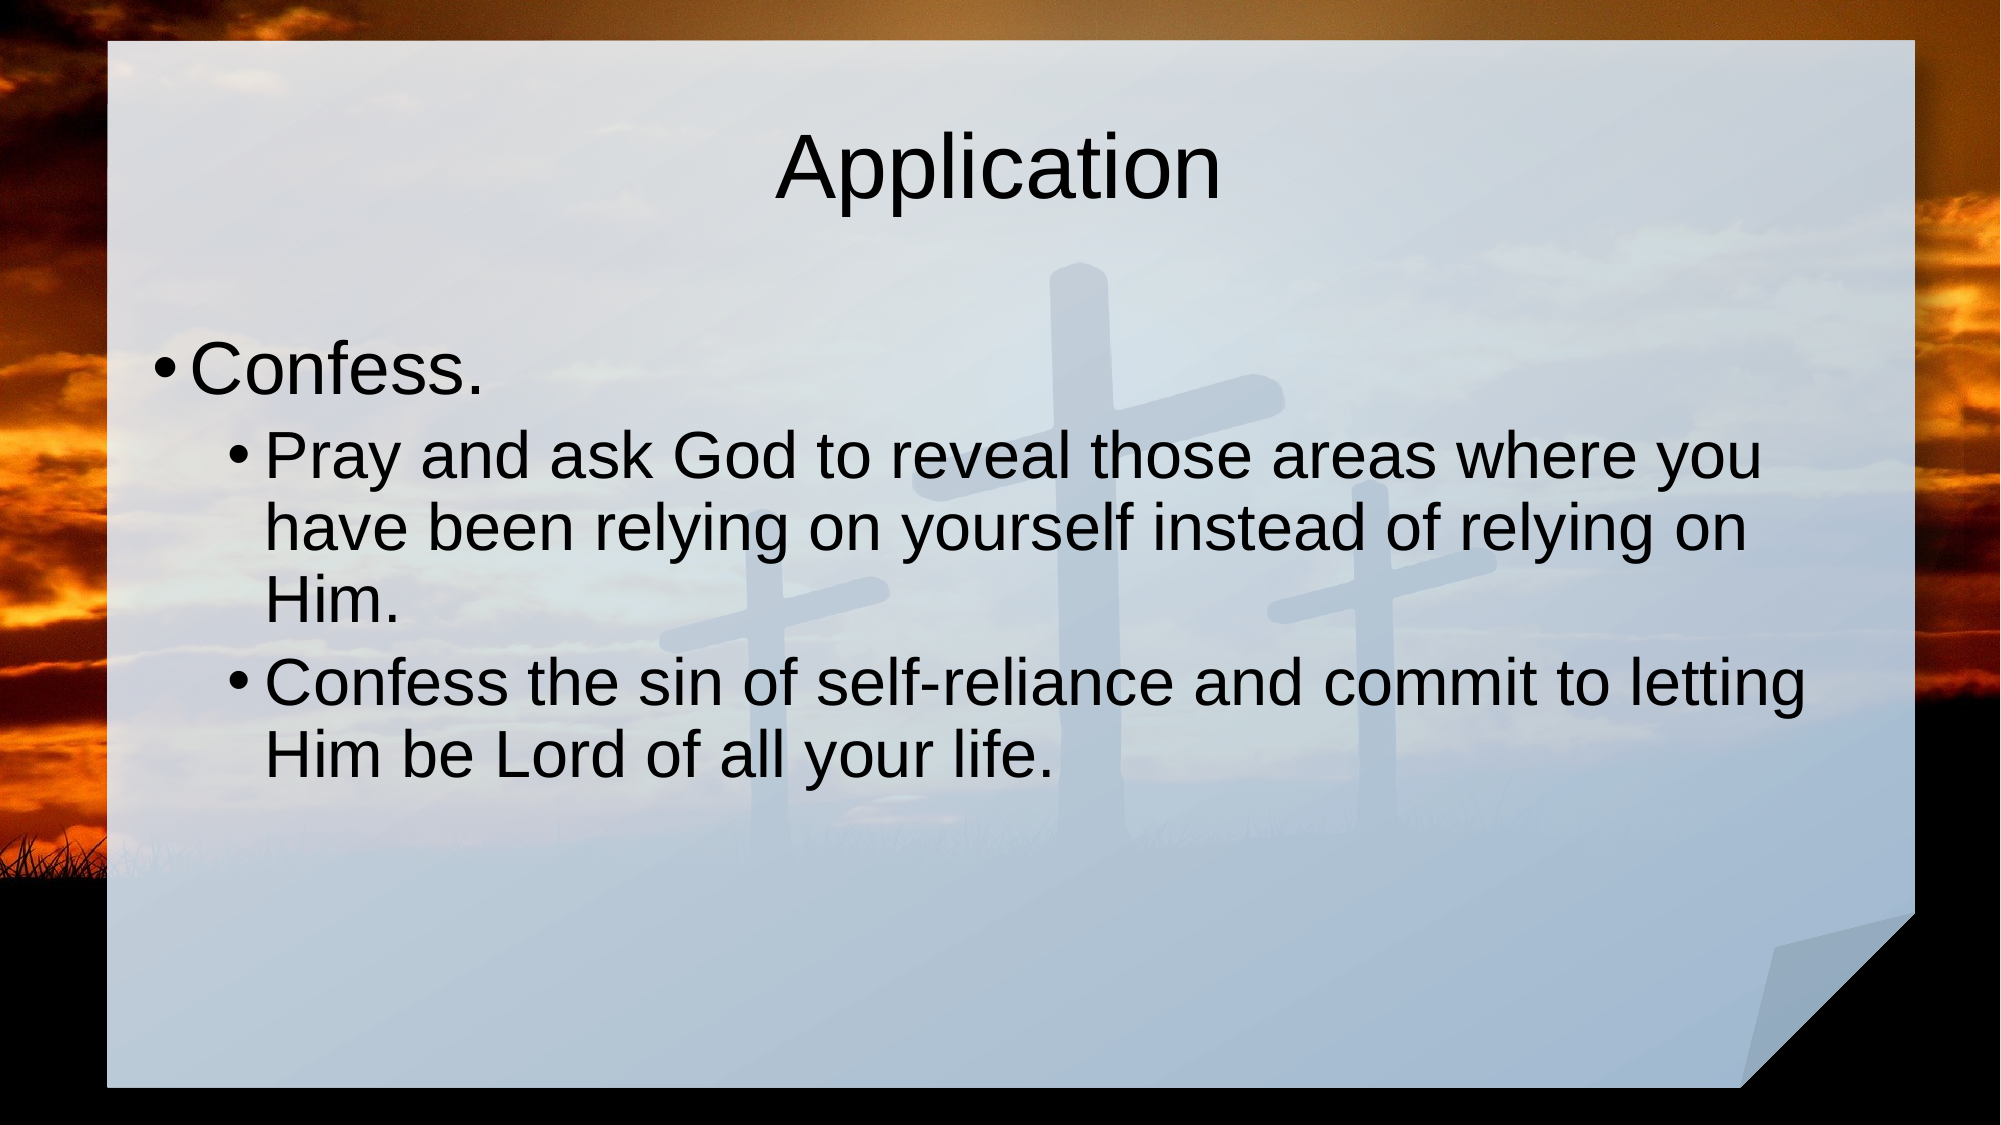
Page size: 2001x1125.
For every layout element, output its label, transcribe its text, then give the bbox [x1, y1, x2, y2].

list Confess. Pray and ask God to reveal those areas where you have been relying on yourself instead of relying on Him. Confess the sin of self-reliance and commit to letting Him be Lord of all your life. [137, 322, 1863, 1014]
picture [0, 0, 2001, 1125]
title Application [137, 59, 1863, 278]
